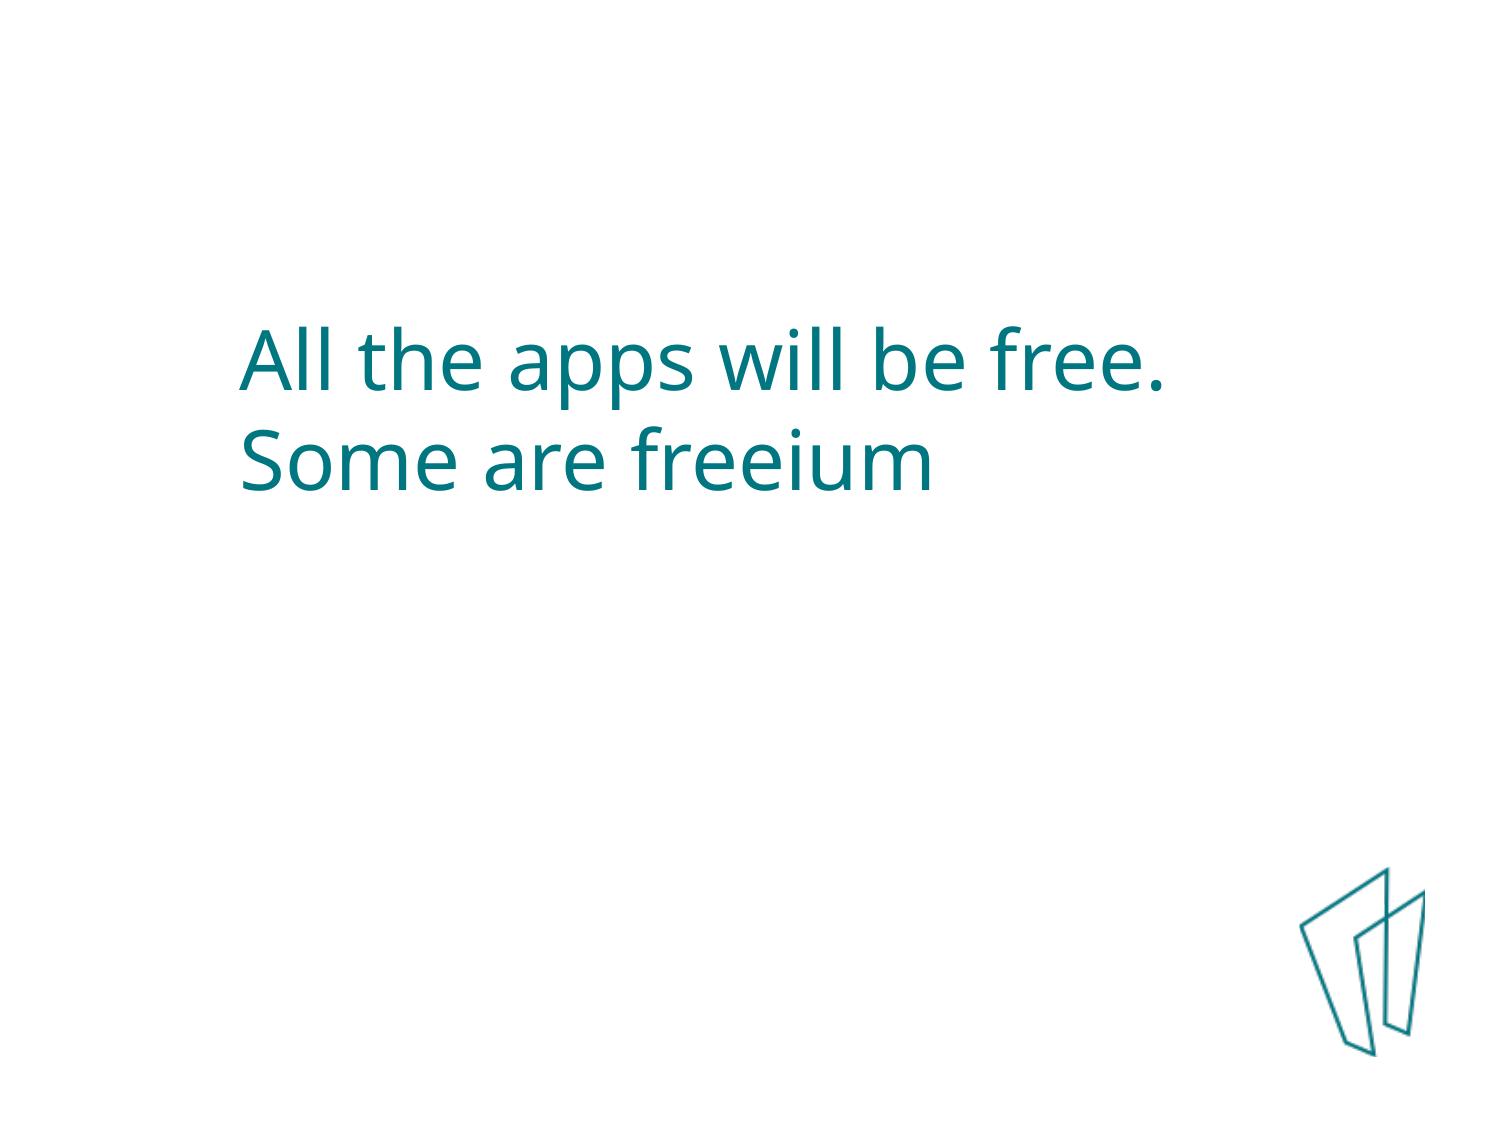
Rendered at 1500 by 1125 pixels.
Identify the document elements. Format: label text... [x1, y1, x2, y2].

list All the apps will be free. Some are freeium [225, 299, 1337, 800]
